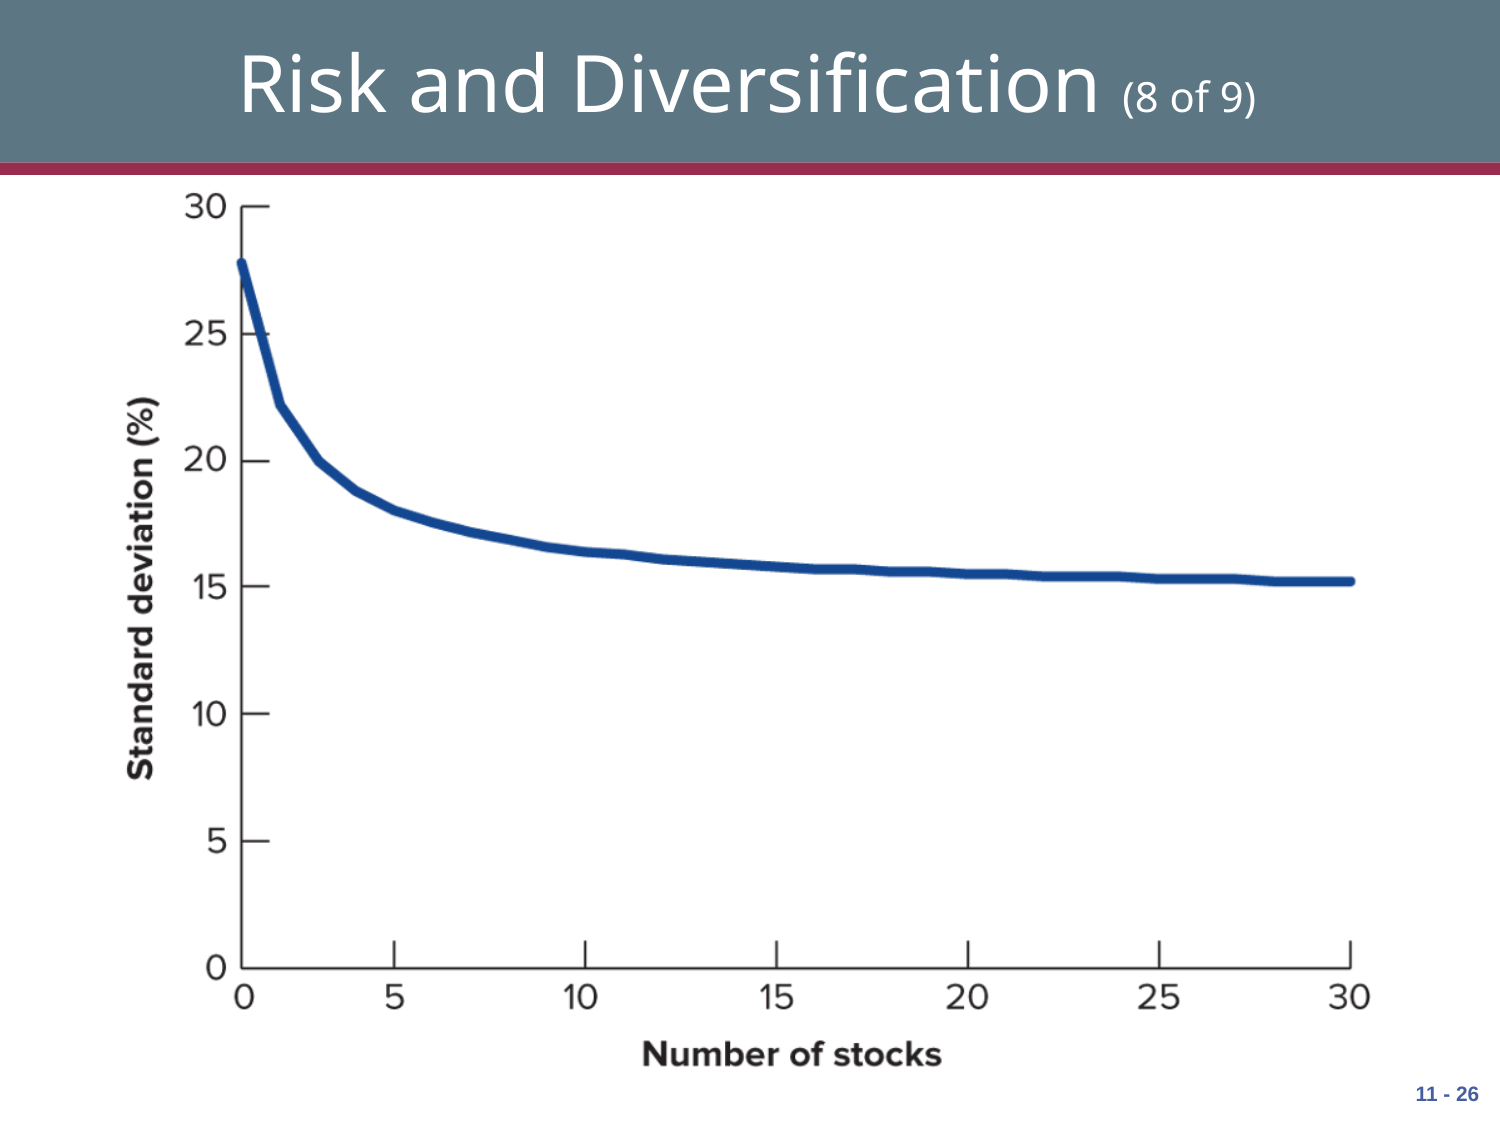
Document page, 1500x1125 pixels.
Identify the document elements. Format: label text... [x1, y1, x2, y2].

picture [121, 187, 1373, 1077]
title Risk and Diversification (8 of 9) [37, 12, 1457, 150]
